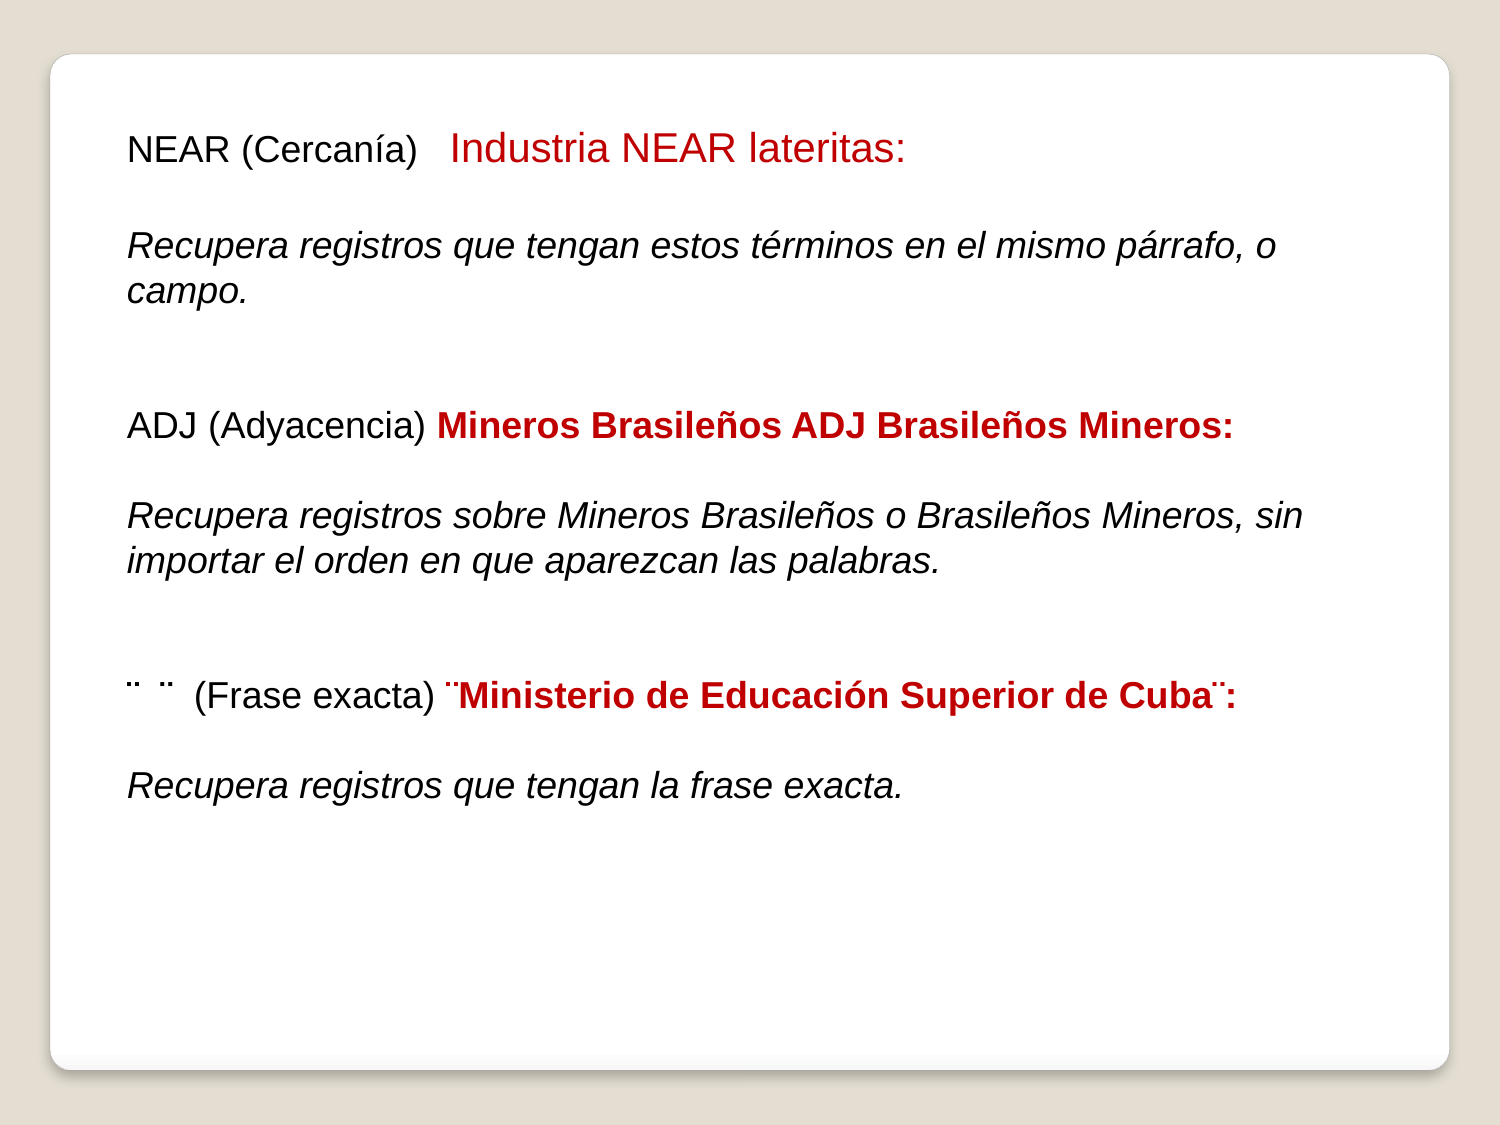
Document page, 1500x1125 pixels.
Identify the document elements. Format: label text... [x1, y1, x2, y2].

text_box NEAR (Cercanía) Industria NEAR lateritas: Recupera registros que tengan estos términos en el mismo párrafo, o campo. ADJ (Adyacencia) Mineros Brasileños ADJ Brasileños Mineros: Recupera registros sobre Mineros Brasileños o Brasileños Mineros, sin importar el orden en que aparezcan las palabras. ¨ ¨ (Frase exacta) ¨Ministerio de Educación Superior de Cuba¨: Recupera registros que tengan la frase exacta. [112, 113, 1388, 814]
